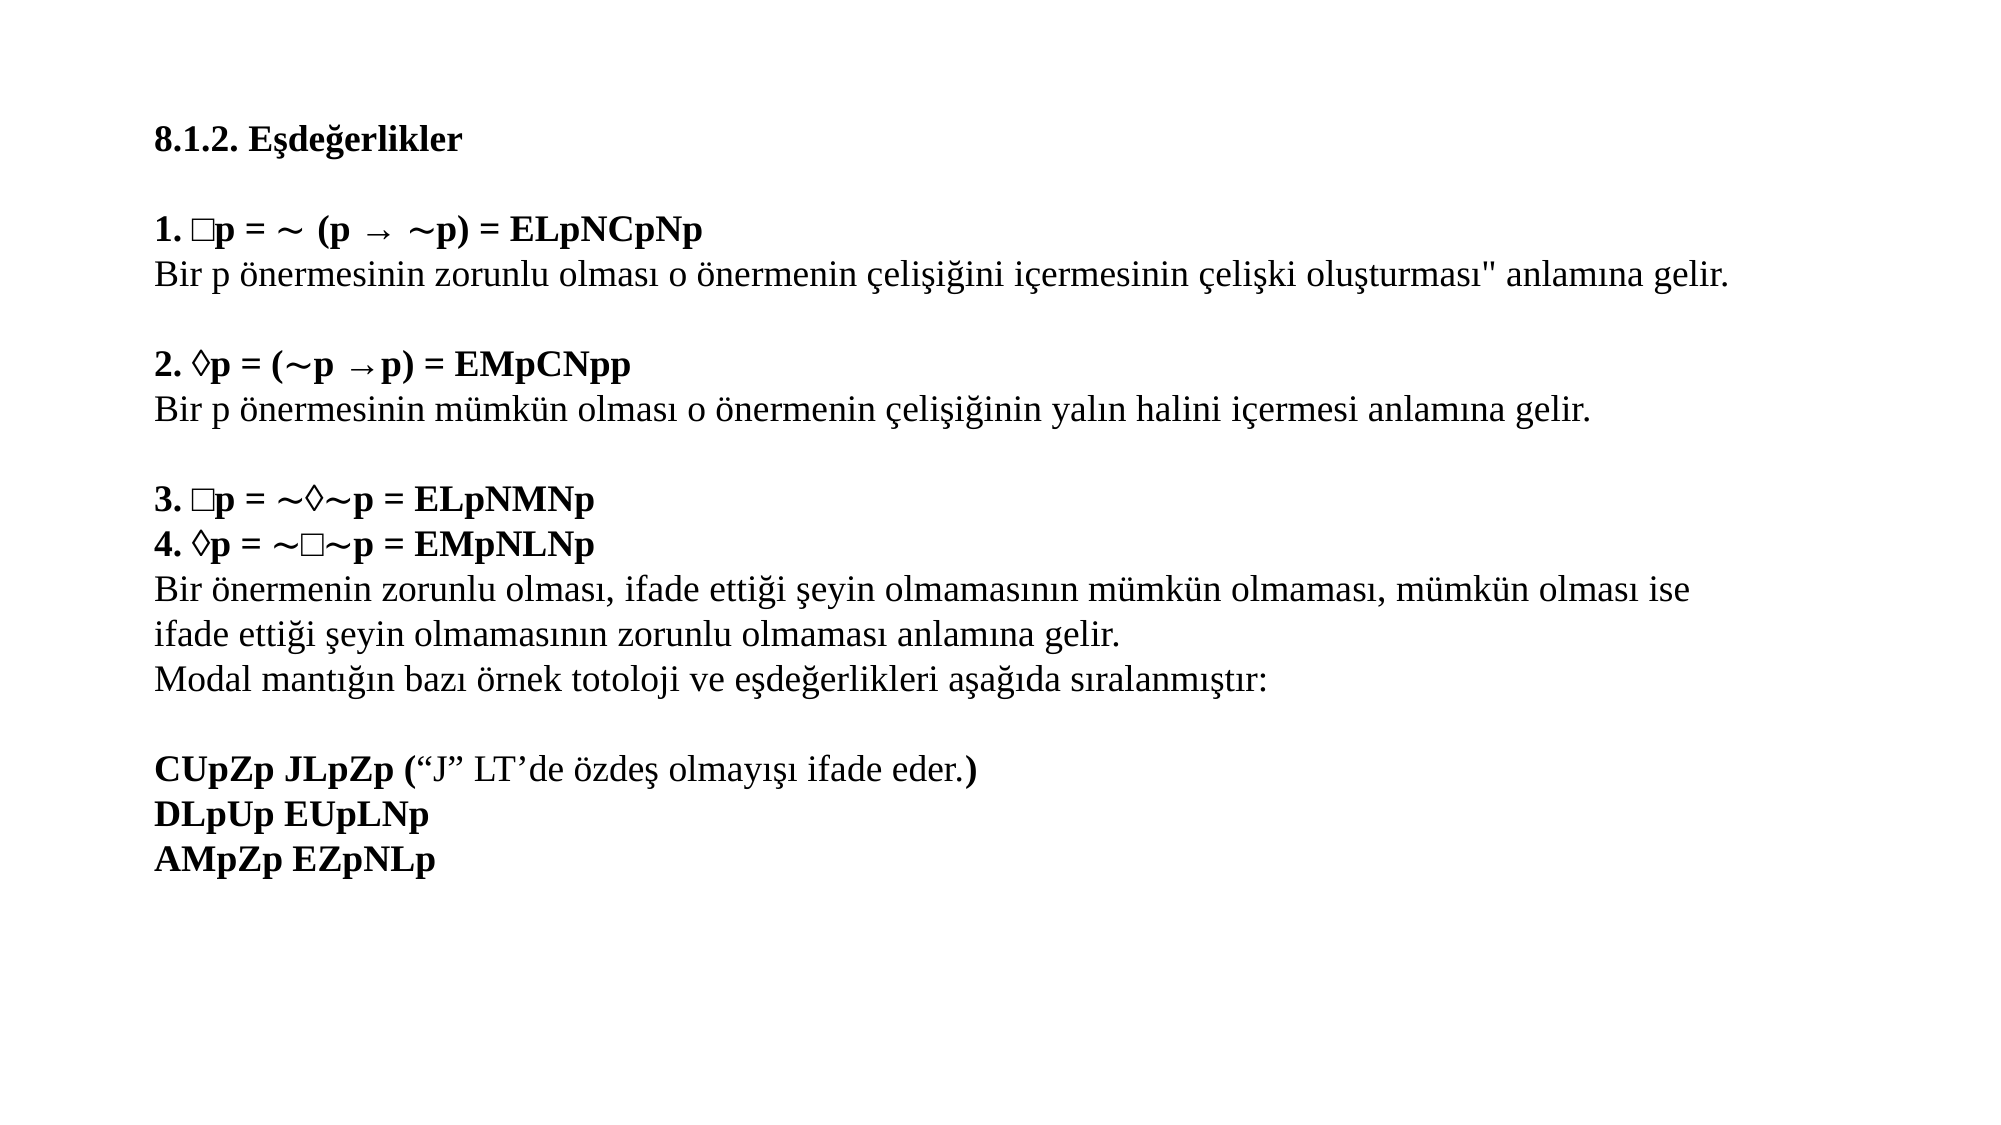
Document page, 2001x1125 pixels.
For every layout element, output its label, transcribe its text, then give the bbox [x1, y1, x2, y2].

text_box 8.1.2. Eşdeğerlikler 1. □p = ∼ (p → ∼p) = ELpNCpNp Bir p önermesinin zorunlu olması o önermenin çelişiğini içermesinin çelişki oluşturması" anlamına gelir. 2. ◊p = (∼p →p) = EMpCNpp Bir p önermesinin mümkün olması o önermenin çelişiğinin yalın halini içermesi anlamına gelir. 3. □p = ∼◊∼p = ELpNMNp 4. ◊p = ∼□∼p = EMpNLNp Bir önermenin zorunlu olması, ifade ettiği şeyin olmamasının mümkün olmaması, mümkün olması ise ifade ettiği şeyin olmamasının zorunlu olmaması anlamına gelir. Modal mantığın bazı örnek totoloji ve eşdeğerlikleri aşağıda sıralanmıştır: CUpZp JLpZp (“J” LT’de özdeş olmayışı ifade eder.) DLpUp EUpLNp AMpZp EZpNLp [139, 106, 1782, 932]
